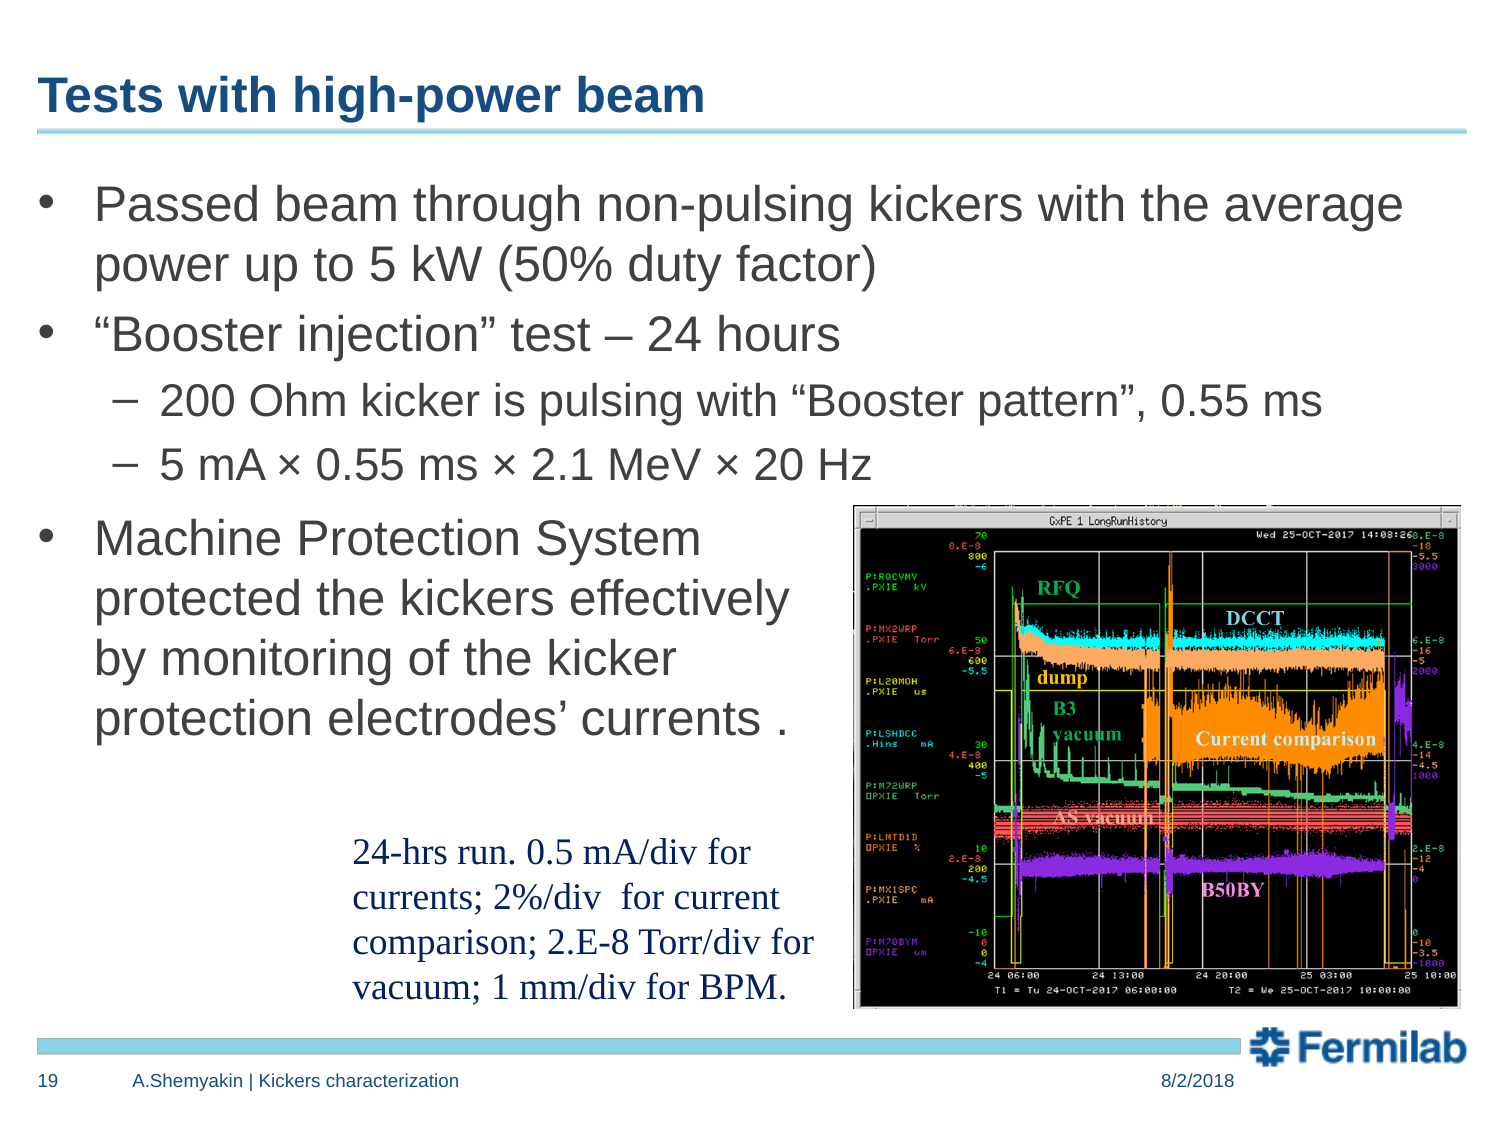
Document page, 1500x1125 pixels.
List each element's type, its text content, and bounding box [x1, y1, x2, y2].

picture [852, 505, 1461, 1009]
title Tests with high-power beam [37, 17, 1463, 123]
list Passed beam through non-pulsing kickers with the average power up to 5 kW (50% duty factor) “Booster injection” test – 24 hours 200 Ohm kicker is pulsing with “Booster pattern”, 0.55 ms 5 mA × 0.55 ms × 2.1 MeV × 20 Hz [37, 171, 1461, 534]
text_box 24-hrs run. 0.5 mA/div for currents; 2%/div for current comparison; 2.E-8 Torr/div for vacuum; 1 mm/div for BPM. [337, 819, 850, 1015]
slide_number 19 [37, 1068, 111, 1109]
text_box Machine Protection System protected the kickers effectively by monitoring of the kicker protection electrodes’ currents . [37, 505, 819, 785]
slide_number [1058, 1068, 1235, 1109]
footer A.Shemyakin | Kickers characterization [132, 1068, 1014, 1109]
